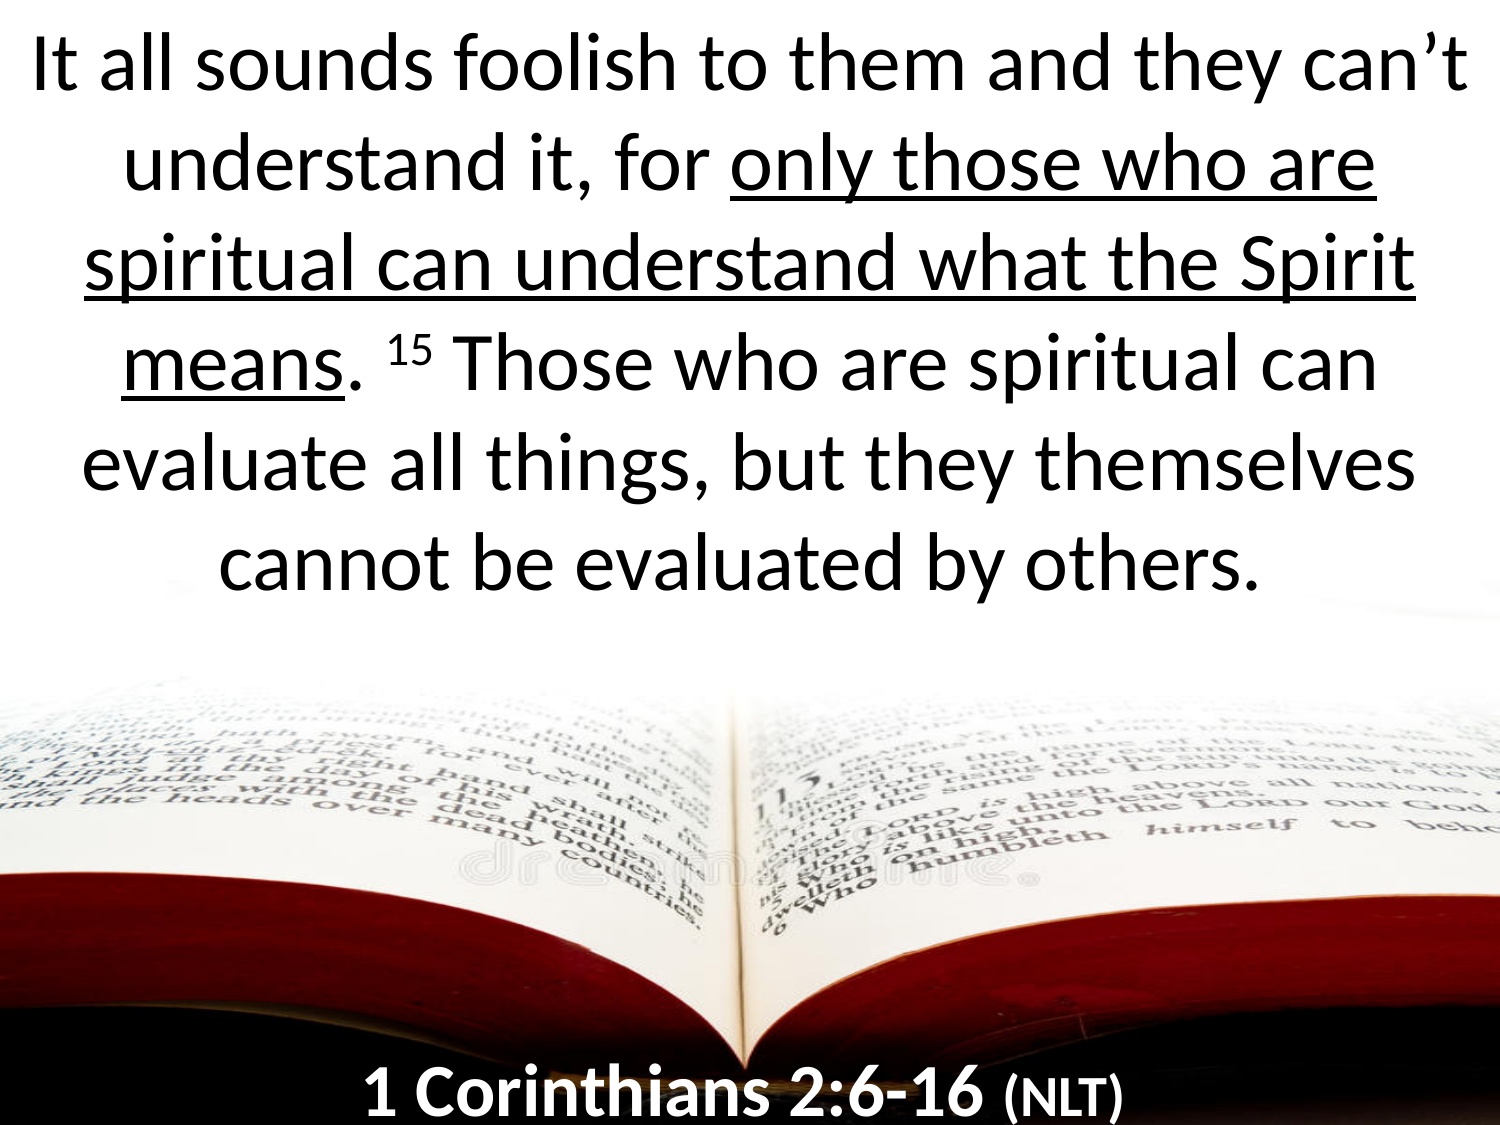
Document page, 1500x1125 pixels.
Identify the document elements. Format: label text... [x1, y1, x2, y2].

text_box It all sounds foolish to them and they can’t understand it, for only those who are spiritual can understand what the Spirit means. 15 Those who are spiritual can evaluate all things, but they themselves cannot be evaluated by others. [0, 0, 1500, 580]
picture [0, 580, 1500, 1125]
